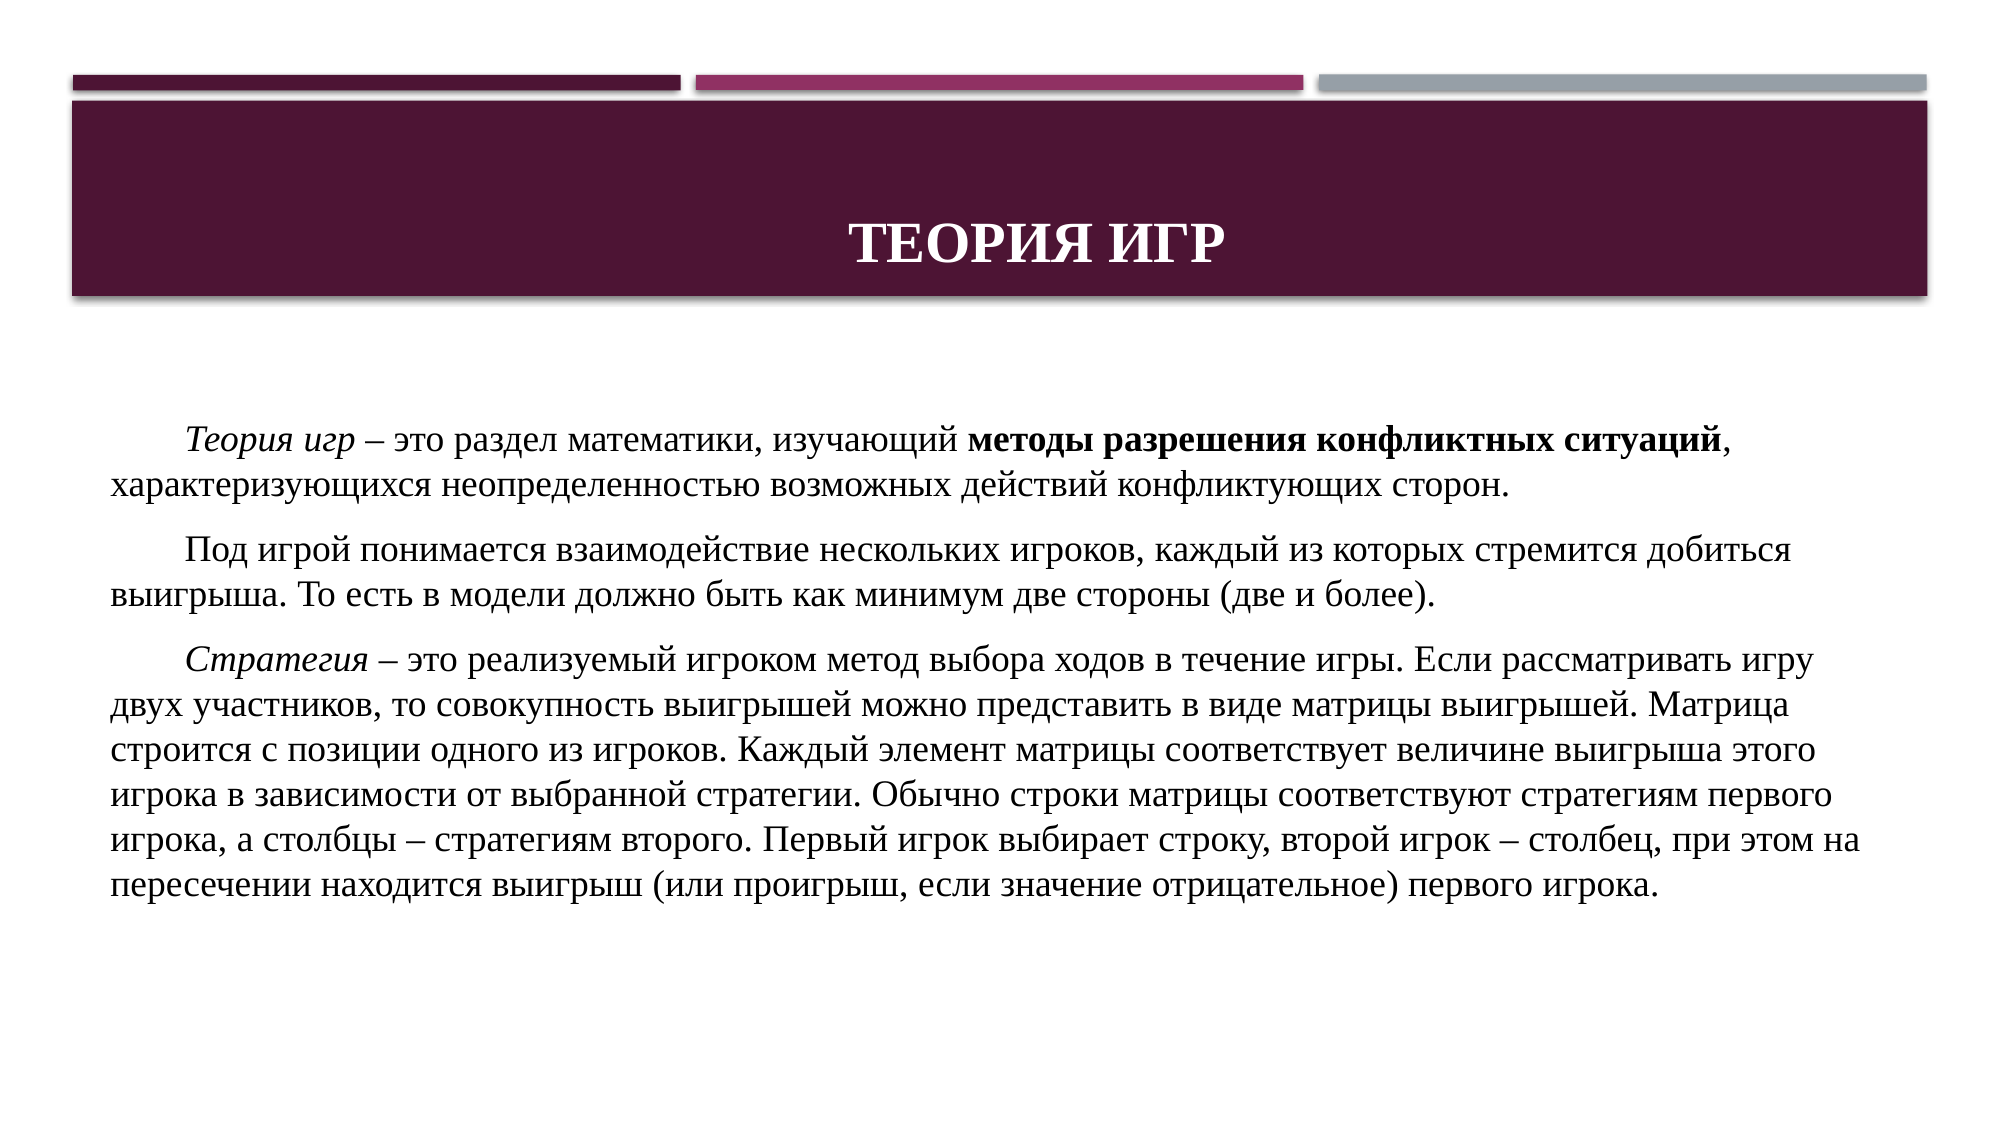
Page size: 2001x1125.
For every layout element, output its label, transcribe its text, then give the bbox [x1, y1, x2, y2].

title Теория игр [95, 115, 1905, 282]
list Теория игр – это раздел математики, изучающий методы разрешения конфликтных ситуаций, характеризующихся неопределенностью возможных действий конфликтующих сторон. Под игрой понимается взаимодействие нескольких игроков, каждый из которых стремится добиться выигрыша. То есть в модели должно быть как минимум две стороны (две и более). Стратегия – это реализуемый игроком метод выбора ходов в течение игры. Если рассматривать игру двух участников, то совокупность выигрышей можно представить в виде матрицы выигрышей. Матрица строится с позиции одного из игроков. Каждый элемент матрицы соответствует величине выигрыша этого игрока в зависимости от выбранной стратегии. Обычно строки матрицы соответствуют стратегиям первого игрока, а столбцы – стратегиям второго. Первый игрок выбирает строку, второй игрок – столбец, при этом на пересечении находится выигрыш (или проигрыш, если значение отрицательное) первого игрока. [95, 357, 1905, 962]
